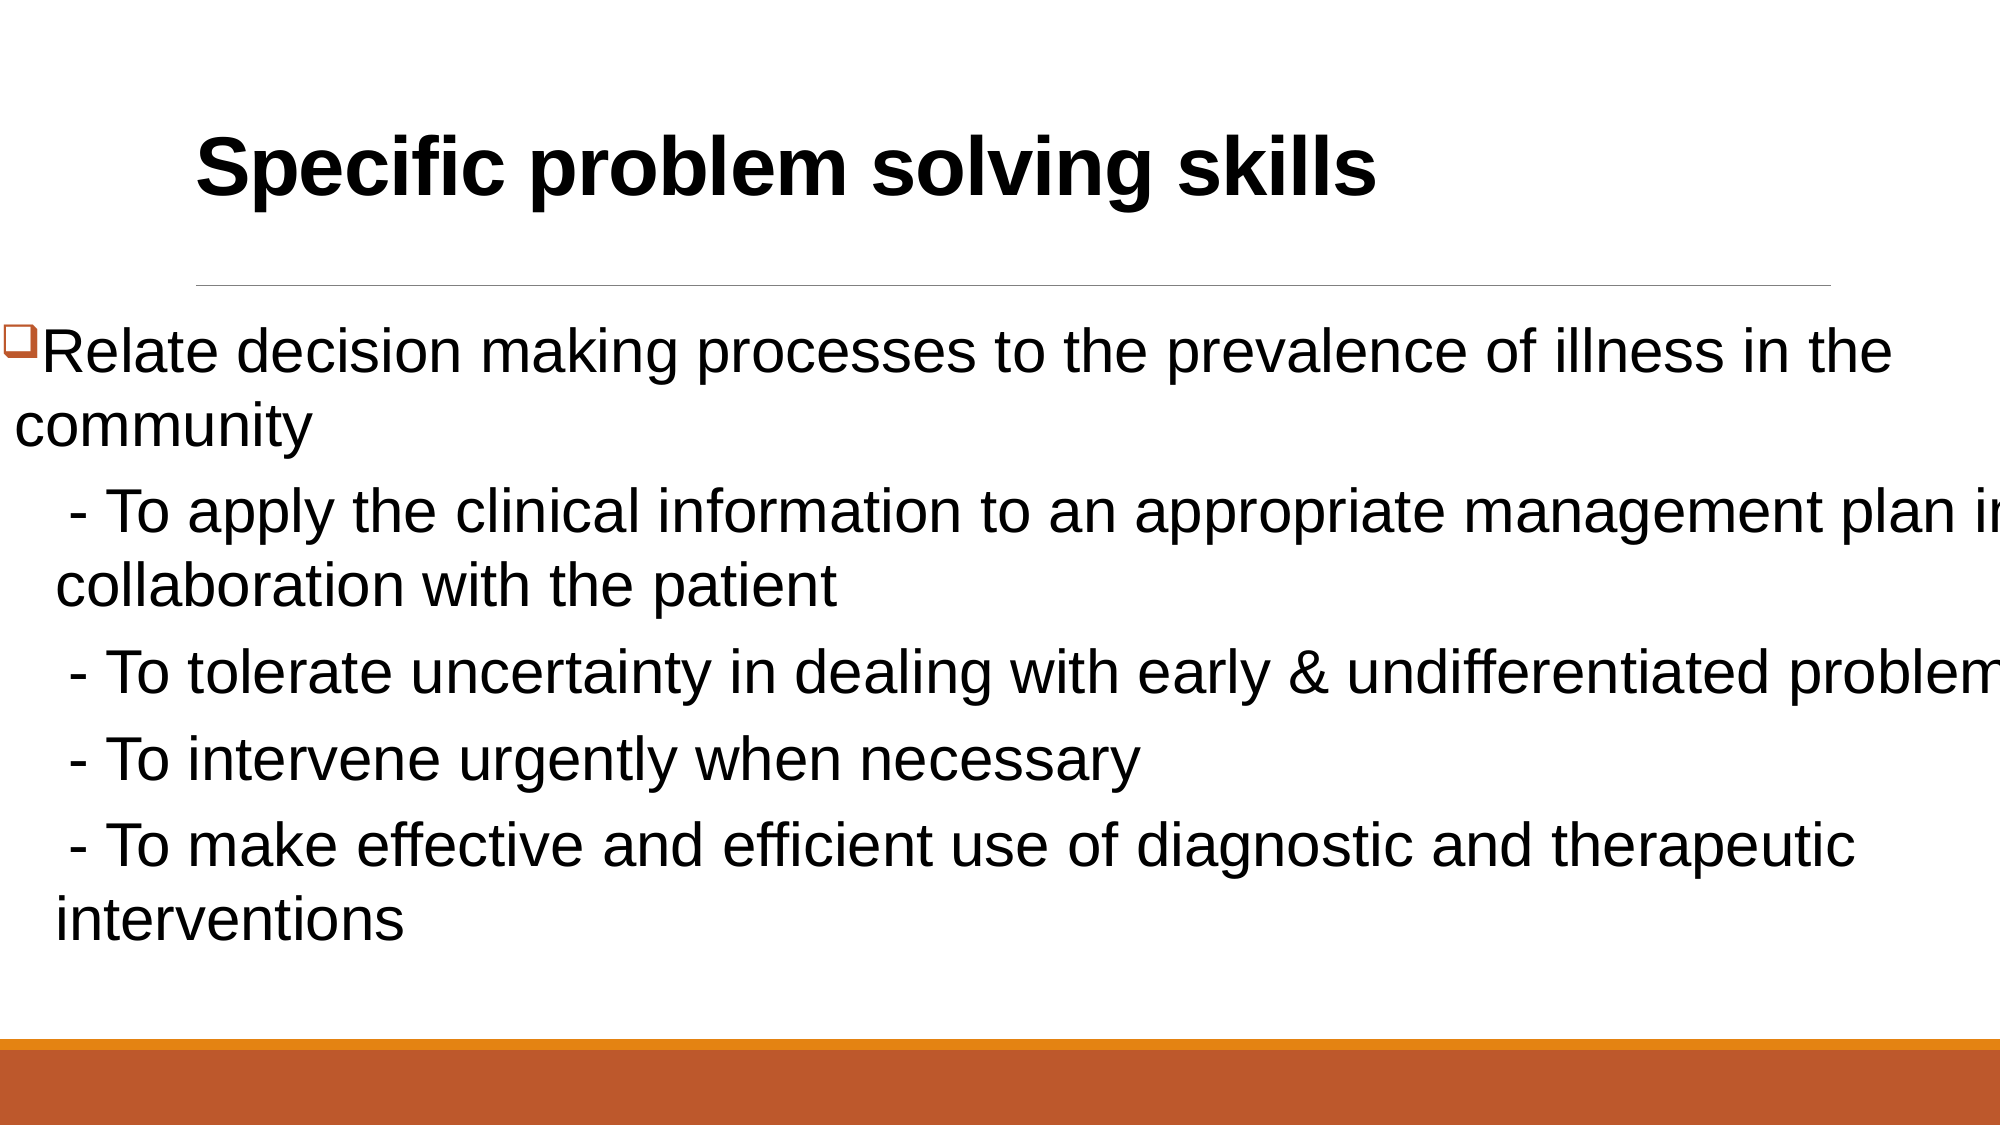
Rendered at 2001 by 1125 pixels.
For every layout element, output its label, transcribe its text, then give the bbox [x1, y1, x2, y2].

title Specific problem solving skills [180, 47, 1830, 220]
list Relate decision making processes to the prevalence of illness in the community - To apply the clinical information to an appropriate management plan in collaboration with the patient - To tolerate uncertainty in dealing with early & undifferentiated problems - To intervene urgently when necessary - To make effective and efficient use of diagnostic and therapeutic interventions [0, 302, 2000, 1040]
